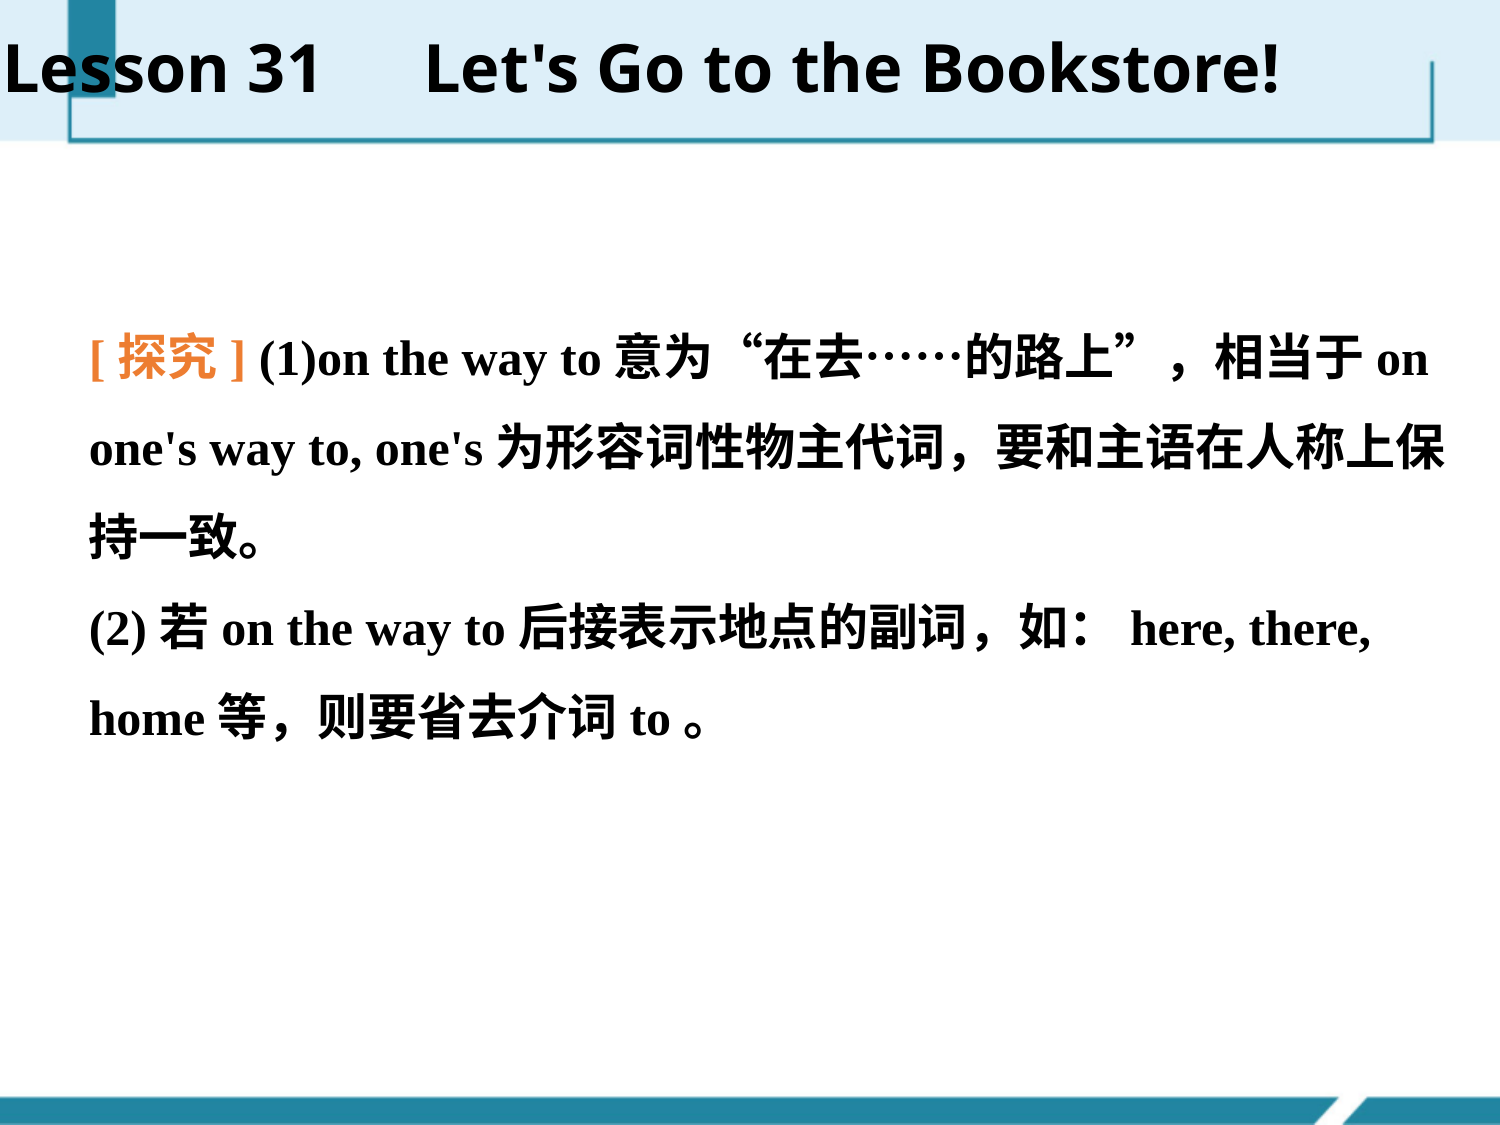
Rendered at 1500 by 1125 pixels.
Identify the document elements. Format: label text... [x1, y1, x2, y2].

picture [0, 0, 1500, 1125]
text_box [探究] (1)on the way to意为“在去……的路上”，相当于on one's way to, one's为形容词性物主代词，要和主语在人称上保持一致。 (2)若on the way to后接表示地点的副词，如：here, there, home等，则要省去介词to。 [74, 287, 1484, 753]
text_box Lesson 31 Let's Go to the Bookstore! [0, 18, 1296, 114]
